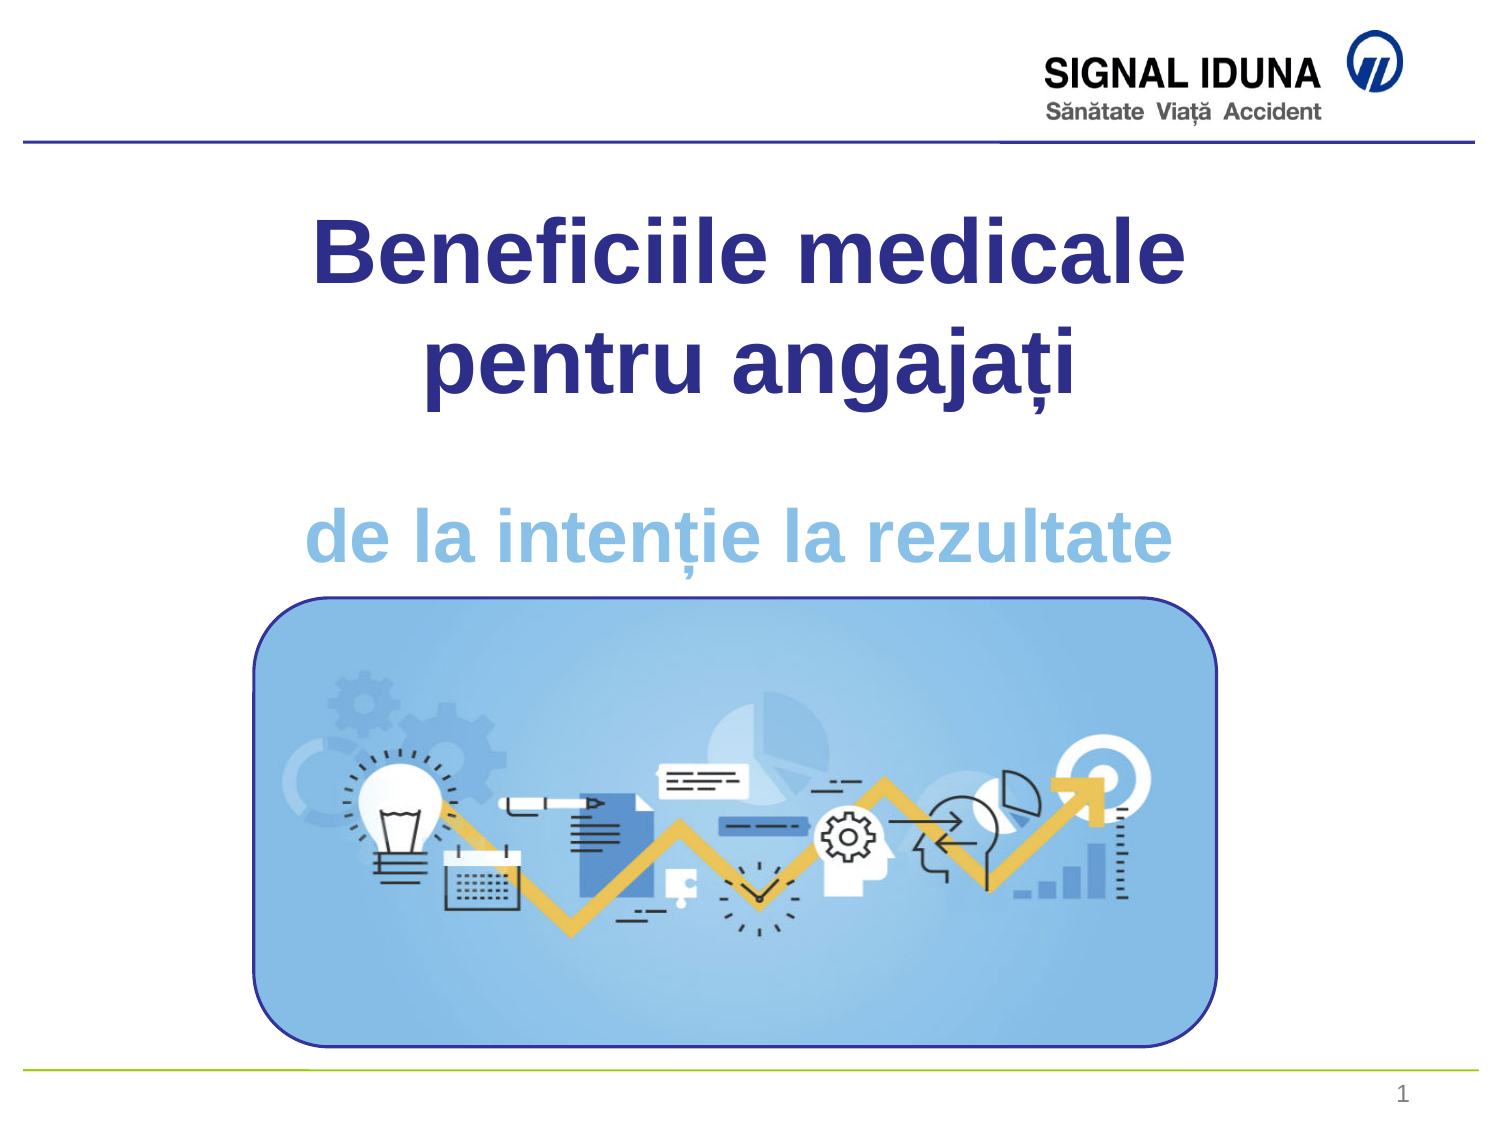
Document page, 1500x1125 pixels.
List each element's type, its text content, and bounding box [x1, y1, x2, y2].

text_box Beneficiile medicale pentru angajați [112, 184, 1388, 420]
text_box [253, 597, 1217, 1047]
picture [1045, 30, 1403, 126]
slide_number 1 [1074, 1070, 1426, 1125]
text_box de la intenție la rezultate [35, 479, 1465, 675]
